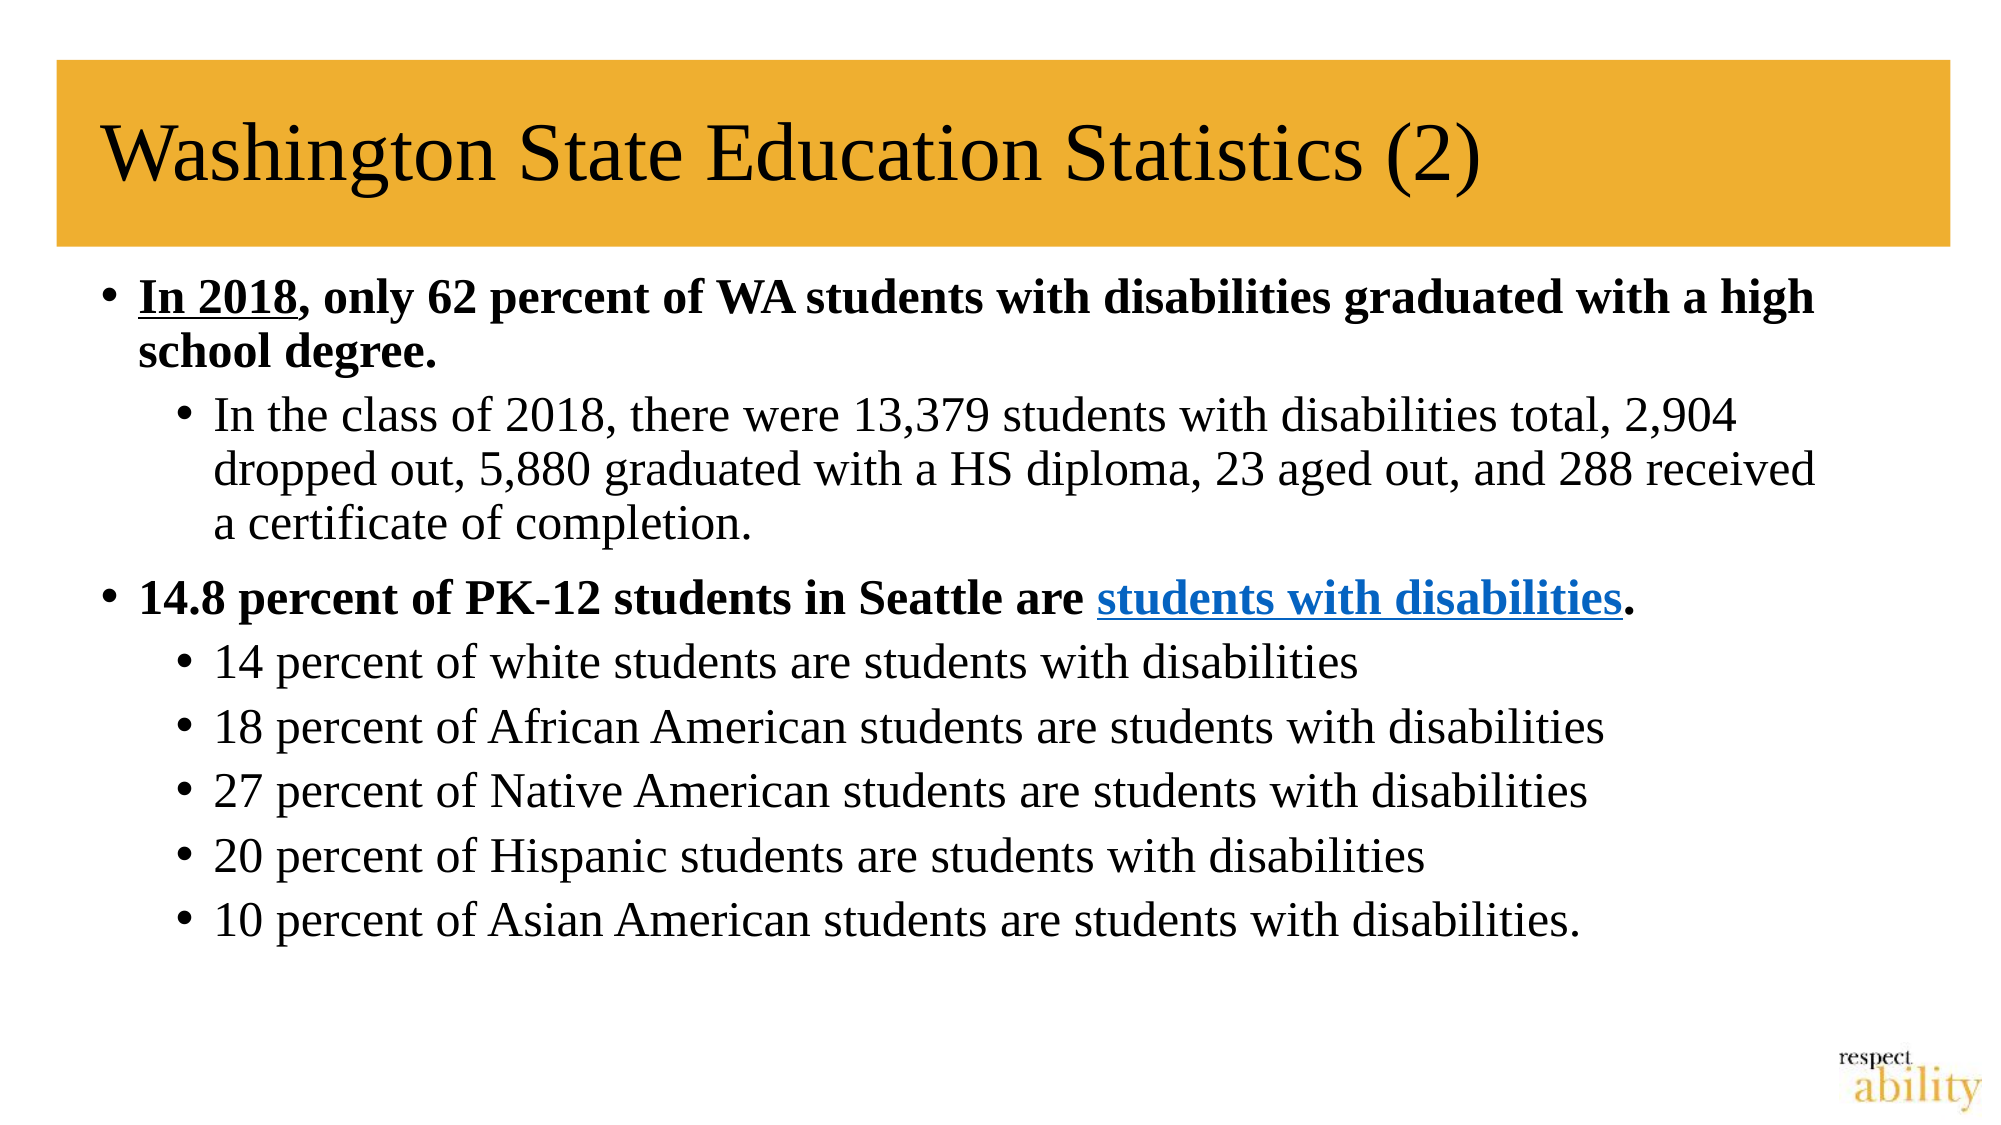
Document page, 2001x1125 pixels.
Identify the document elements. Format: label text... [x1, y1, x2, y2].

list In 2018, only 62 percent of WA students with disabilities graduated with a high school degree. In the class of 2018, there were 13,379 students with disabilities total, 2,904 dropped out, 5,880 graduated with a HS diploma, 23 aged out, and 288 received a certificate of completion. 14.8 percent of PK-12 students in Seattle are students with disabilities. 14 percent of white students are students with disabilities 18 percent of African American students are students with disabilities 27 percent of Native American students are students with disabilities 20 percent of Hispanic students are students with disabilities 10 percent of Asian American students are students with disabilities. [85, 262, 1863, 977]
picture [1839, 1042, 1982, 1120]
title Washington State Education Statistics (2) [85, 59, 1811, 247]
